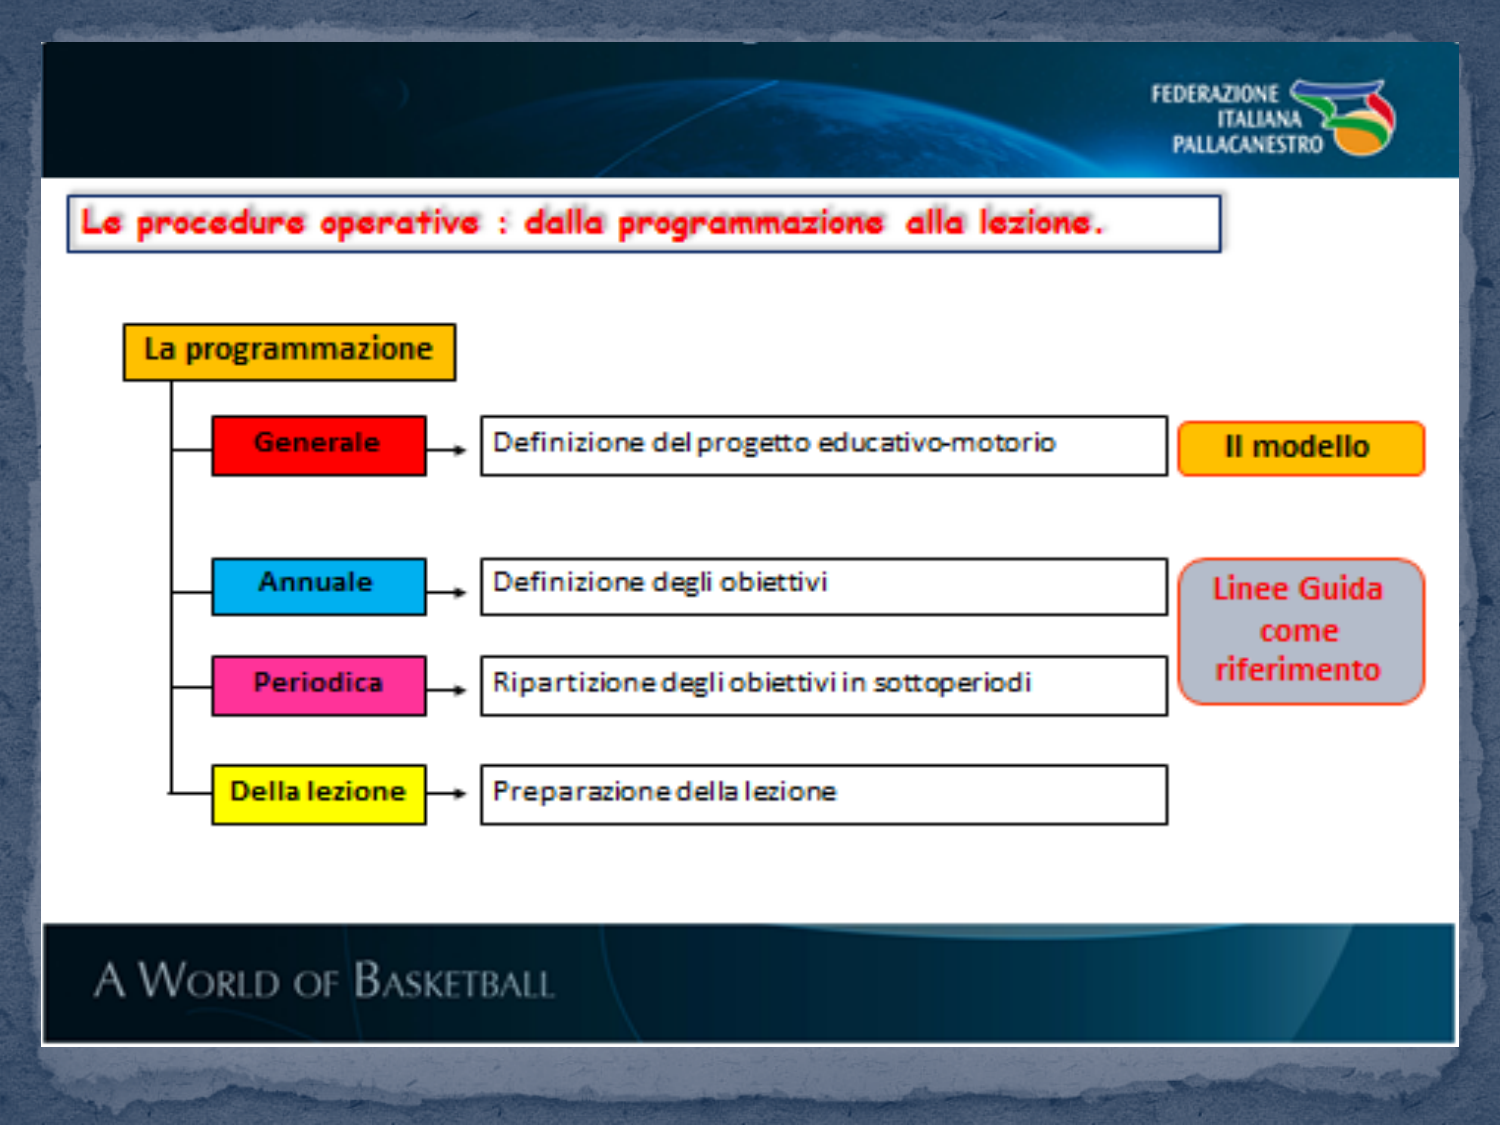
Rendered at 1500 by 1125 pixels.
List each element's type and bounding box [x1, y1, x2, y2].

list [45, 46, 1456, 1044]
